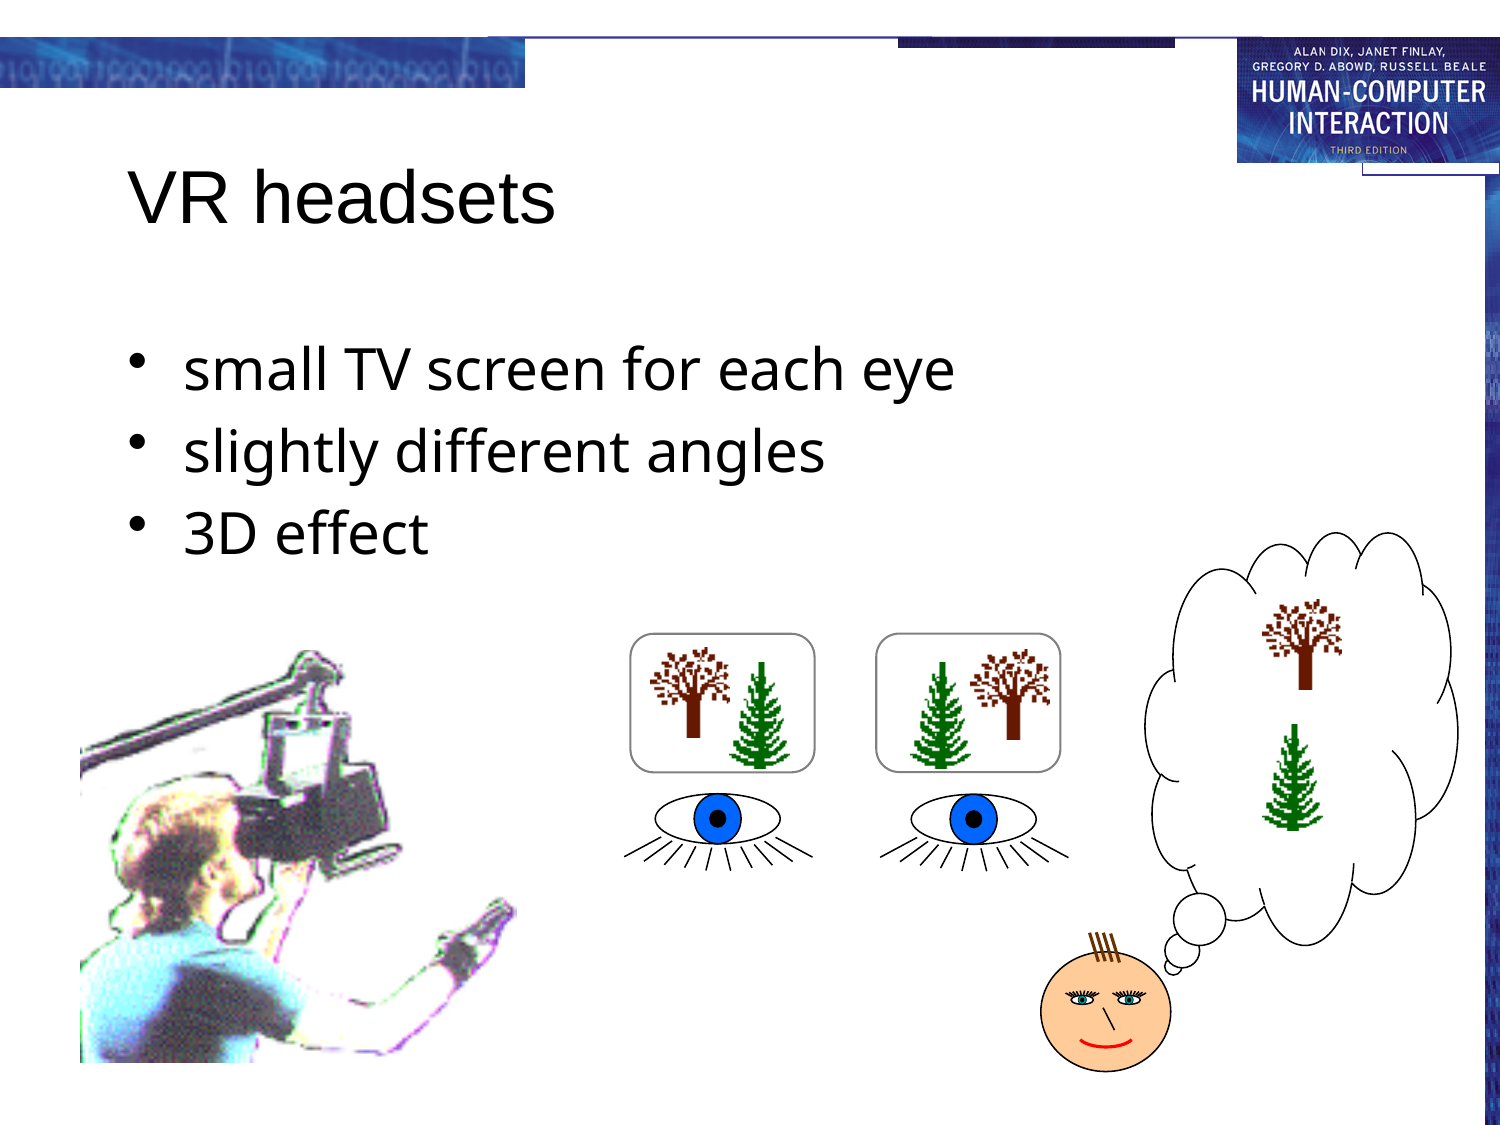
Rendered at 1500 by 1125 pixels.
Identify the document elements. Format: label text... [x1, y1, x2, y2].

text_box [876, 633, 1061, 773]
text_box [623, 793, 813, 872]
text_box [1040, 931, 1172, 1073]
list small TV screen for each eye slightly different angles 3D effect [112, 324, 1388, 1000]
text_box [879, 793, 1069, 872]
picture [1237, 37, 1500, 163]
picture [79, 649, 518, 1064]
title VR headsets [112, 99, 1238, 288]
picture [909, 649, 1051, 769]
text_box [1144, 530, 1459, 945]
picture [649, 647, 791, 769]
picture [1485, 176, 1500, 1125]
picture [0, 37, 525, 88]
text_box [630, 633, 815, 773]
picture [898, 37, 1175, 48]
